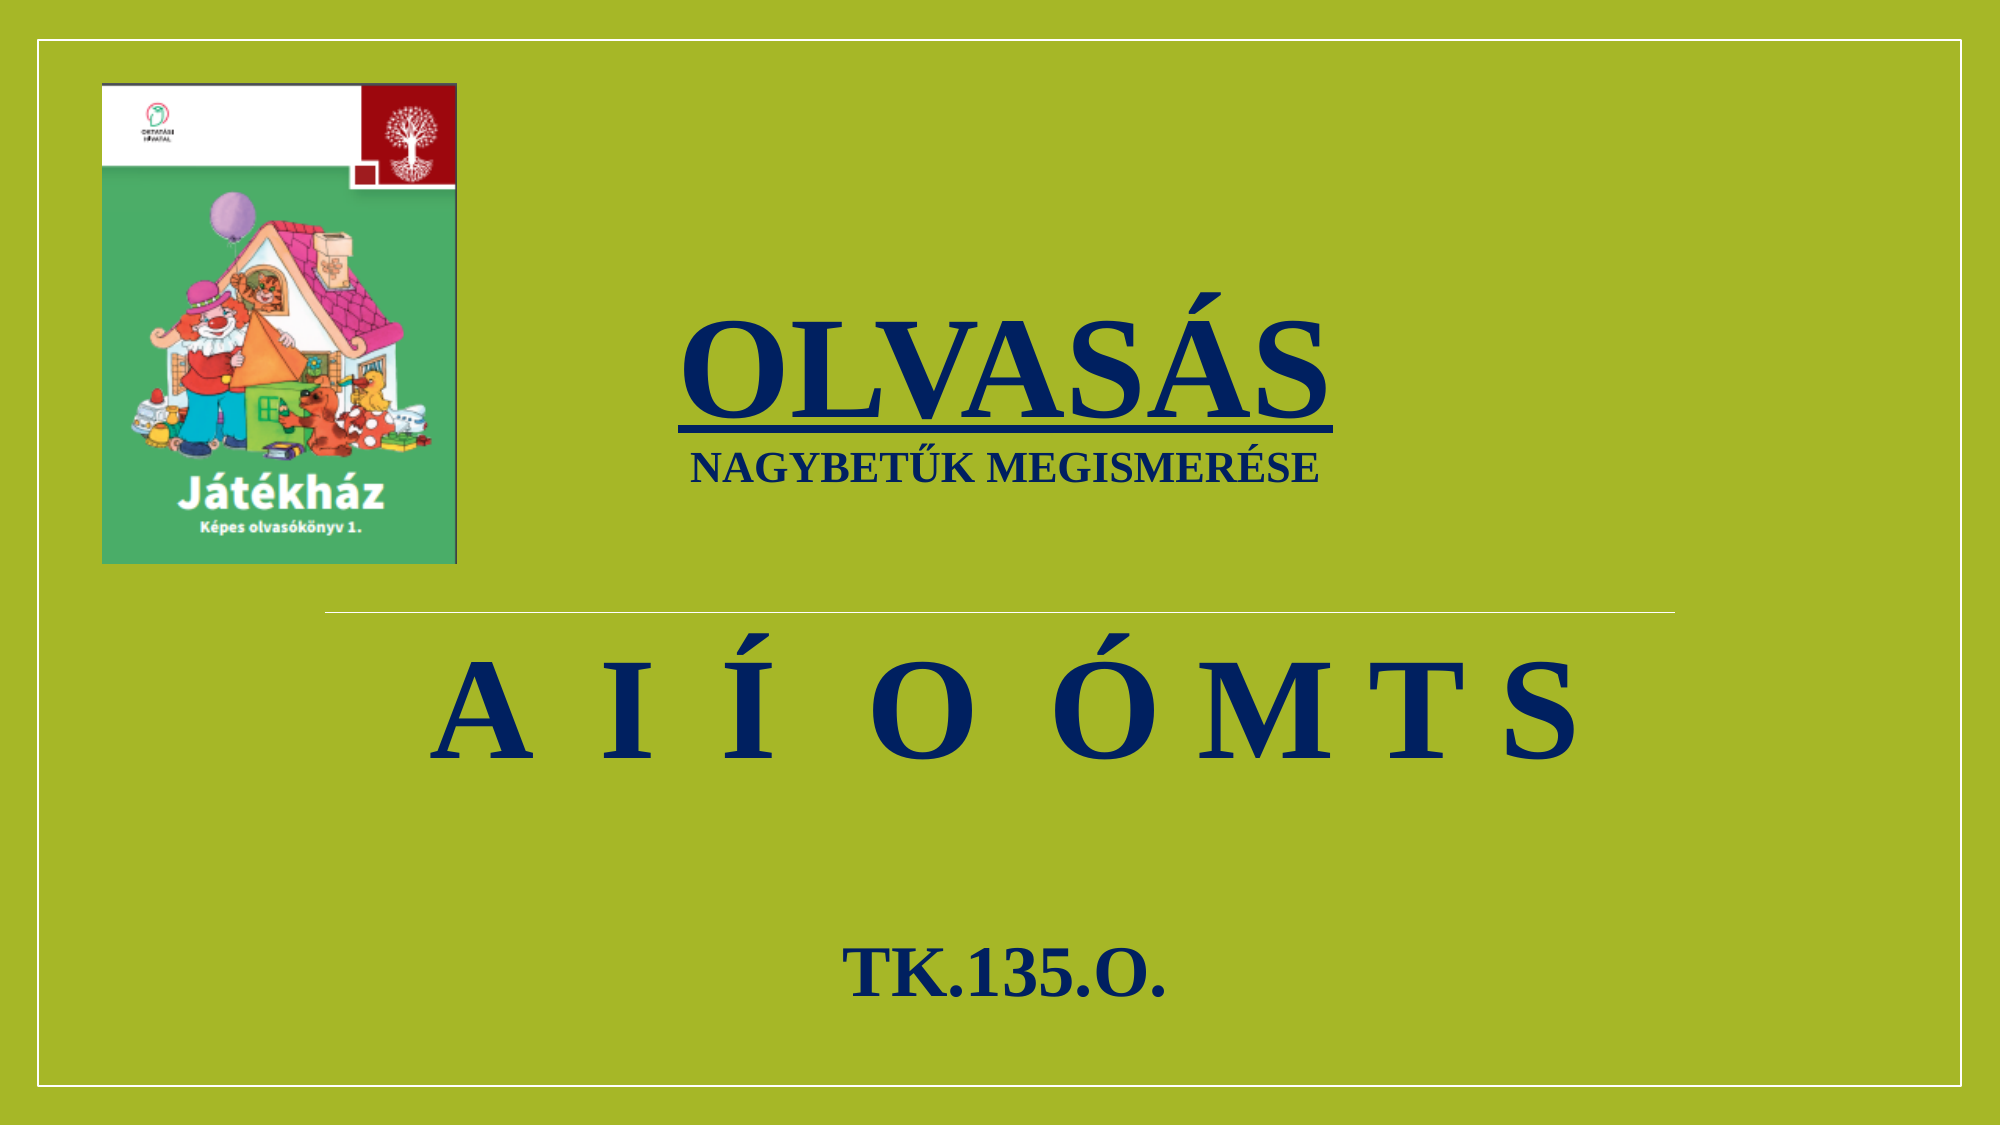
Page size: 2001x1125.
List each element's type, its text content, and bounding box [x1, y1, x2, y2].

picture [101, 83, 458, 564]
title Olvasás Nagybetűk megismerése A I Í O Ó M T S Tk.135.o. [188, 284, 1823, 1019]
